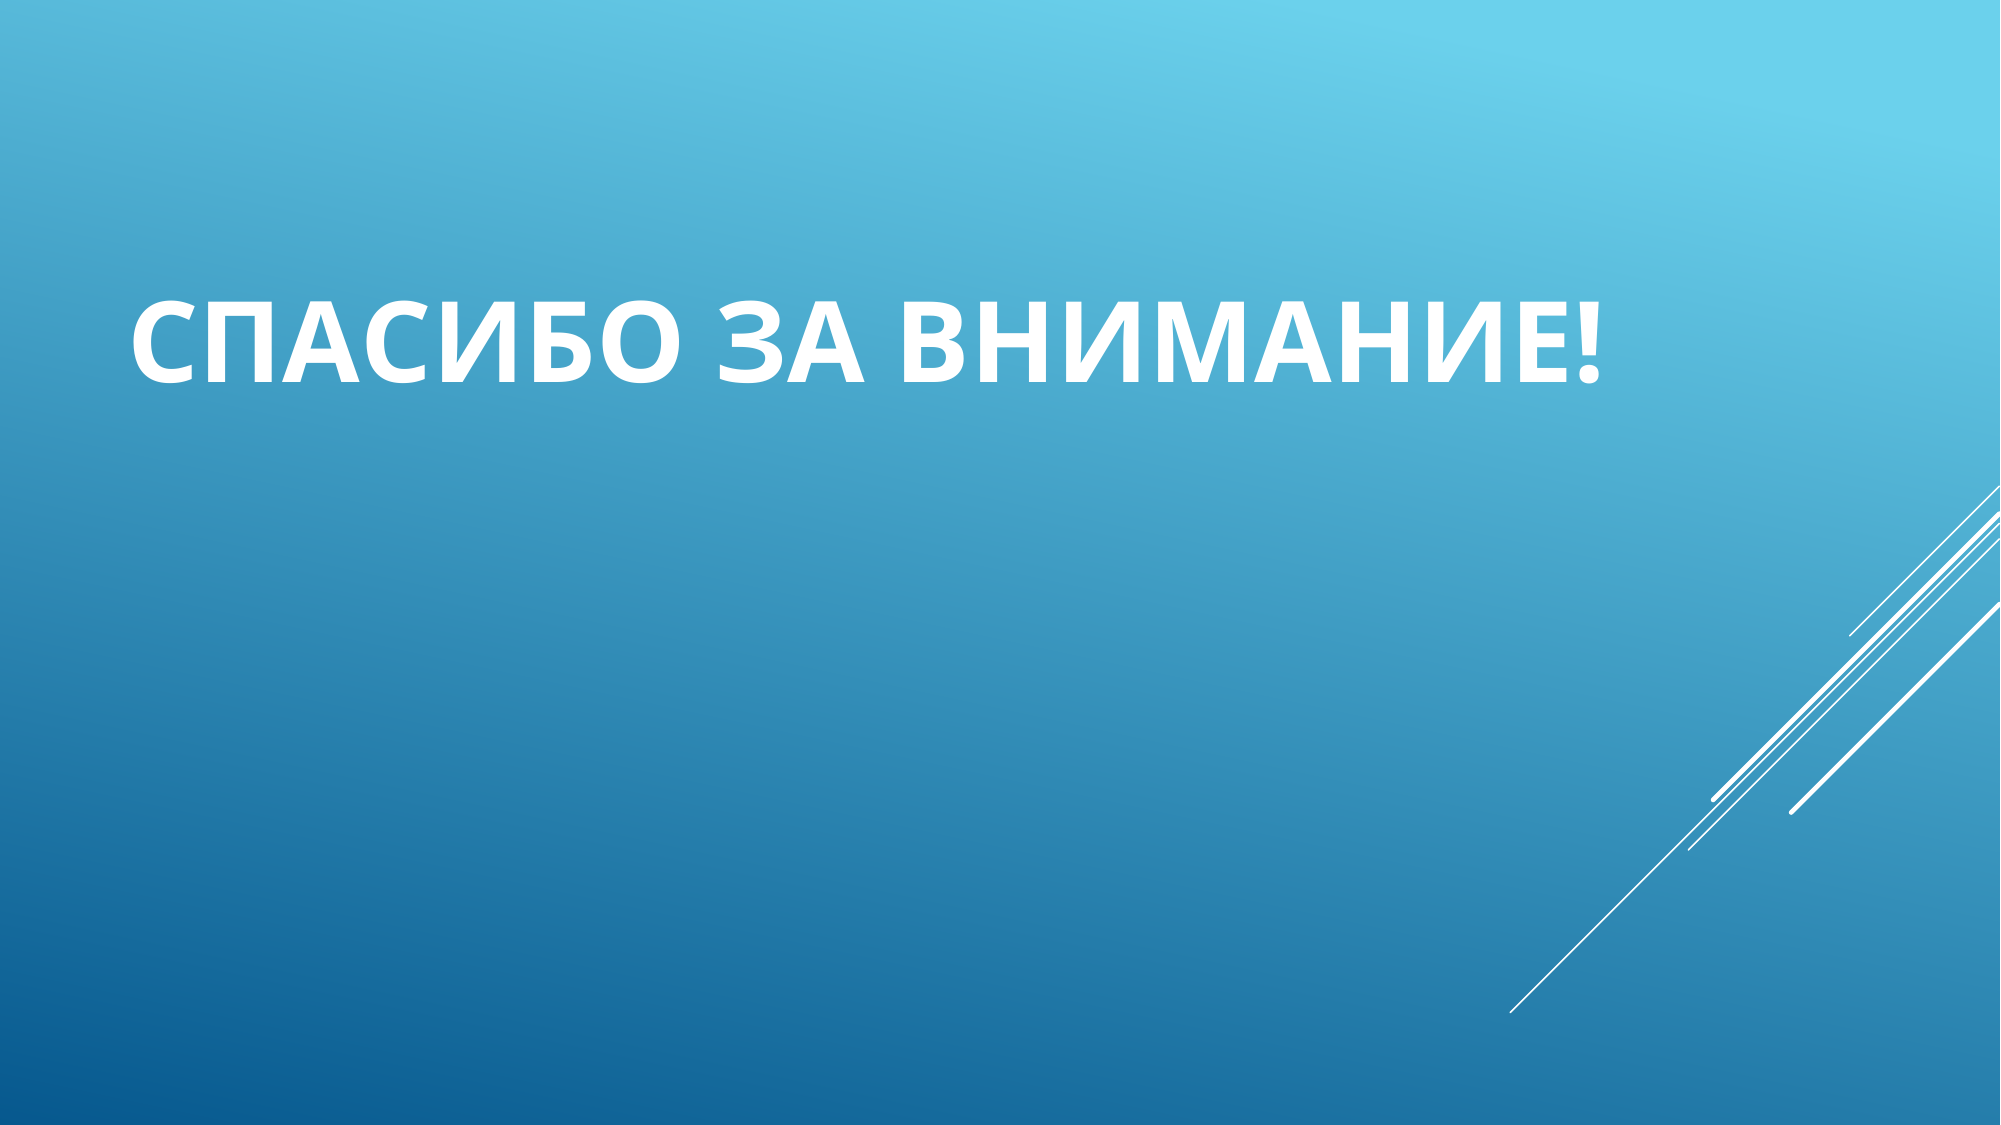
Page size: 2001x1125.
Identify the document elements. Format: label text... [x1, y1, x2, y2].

title Спасибо за внимание! [112, 112, 1763, 563]
